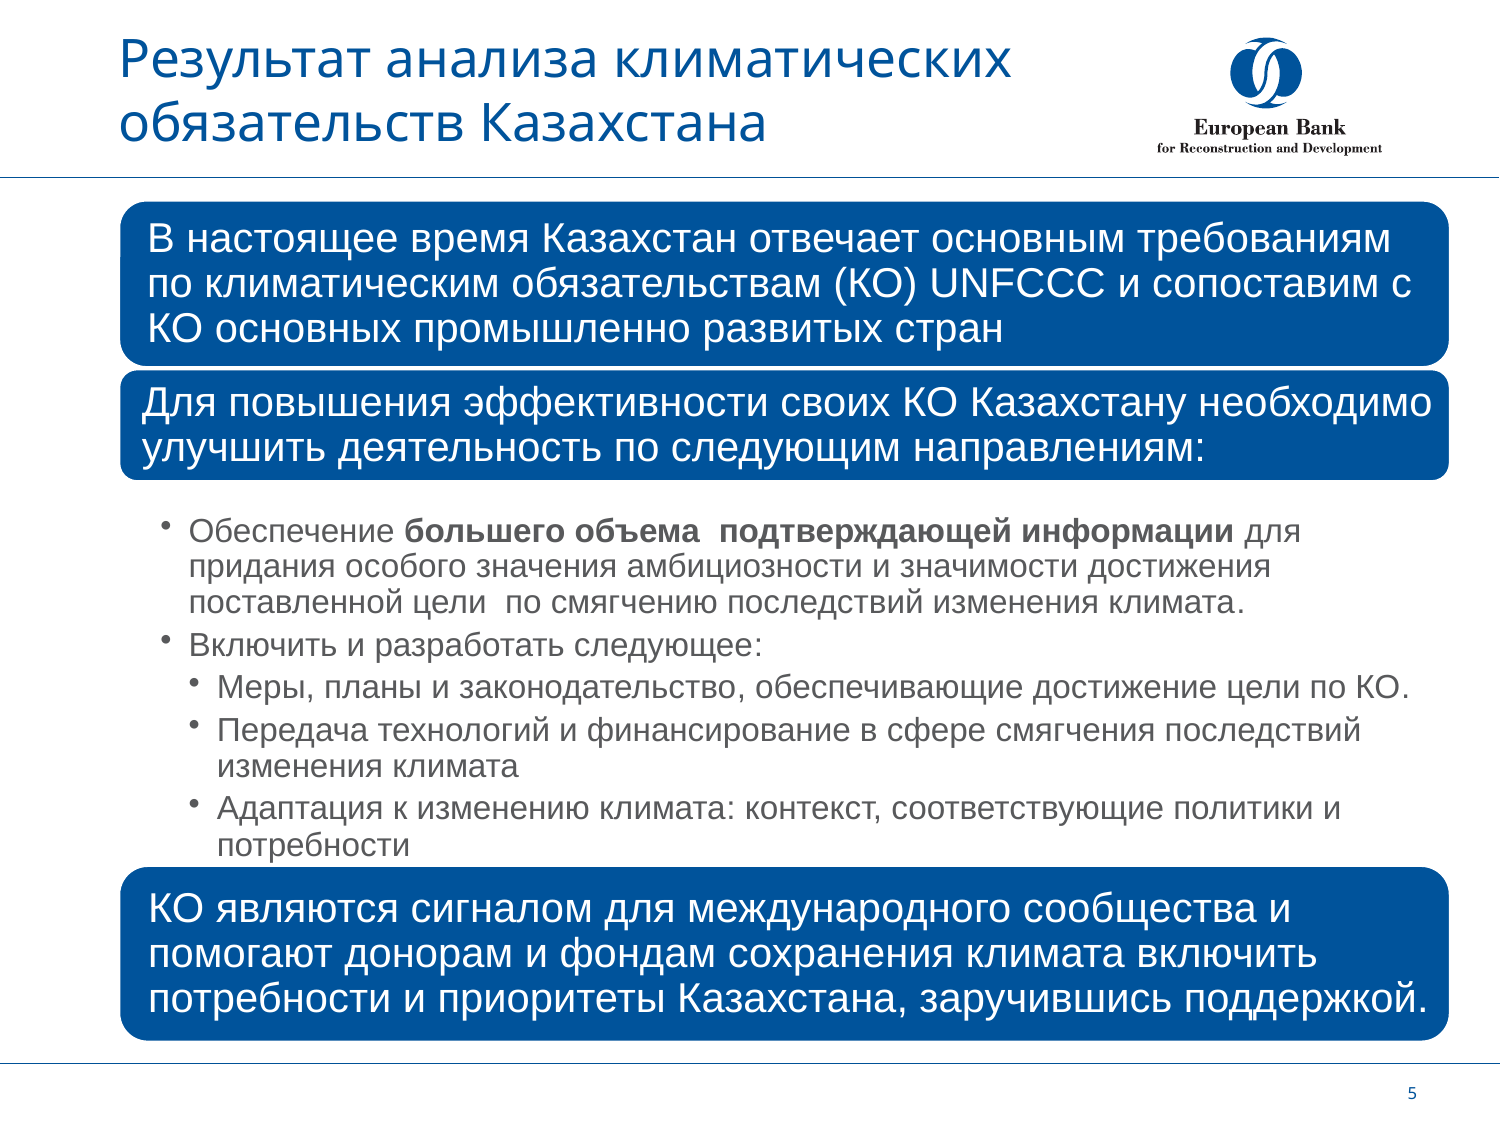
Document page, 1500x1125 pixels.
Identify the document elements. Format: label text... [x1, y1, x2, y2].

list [117, 195, 1452, 1044]
title Результат анализа климатических обязательств Казахстана [118, 0, 1087, 178]
slide_number 5 [1358, 1062, 1418, 1125]
